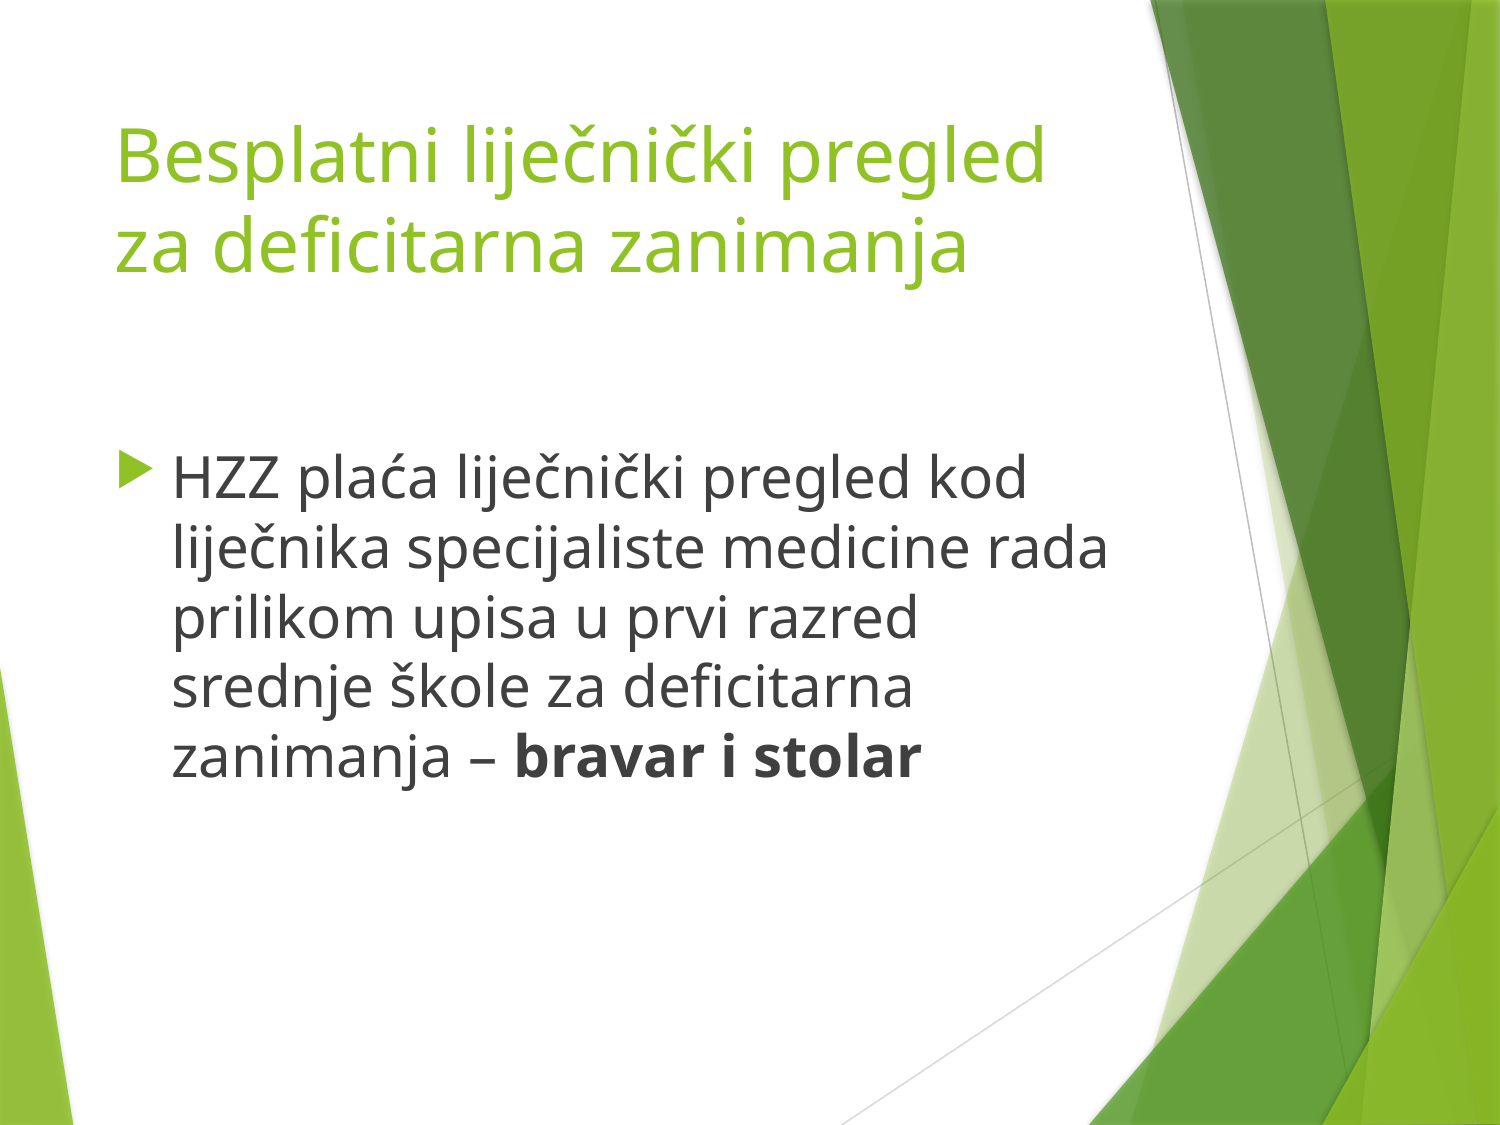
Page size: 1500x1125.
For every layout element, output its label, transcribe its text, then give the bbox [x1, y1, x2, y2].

list HZZ plaća liječnički pregled kod liječnika specijaliste medicine rada prilikom upisa u prvi razred srednje škole za deficitarna zanimanja – bravar i stolar [99, 432, 1142, 992]
title Besplatni liječnički pregled za deficitarna zanimanja [99, 99, 1142, 317]
